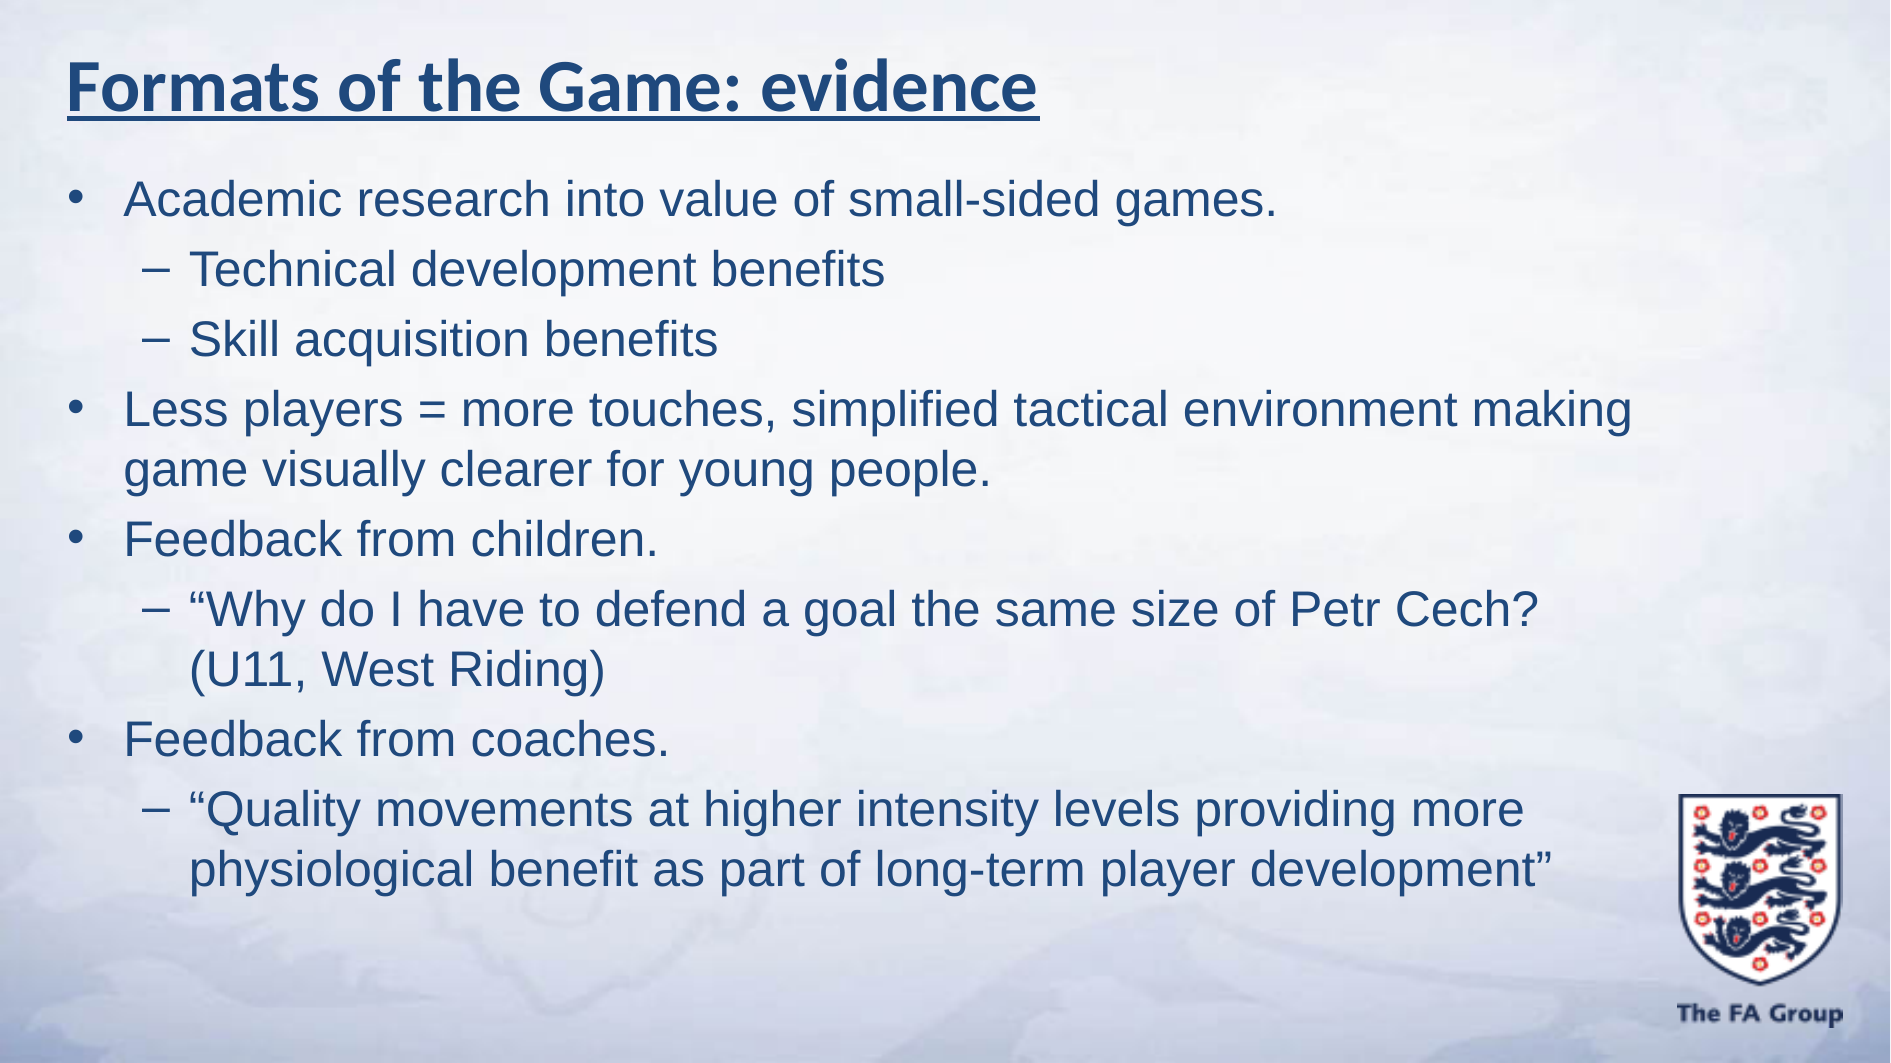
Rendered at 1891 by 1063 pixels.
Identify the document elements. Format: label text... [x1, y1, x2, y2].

list Academic research into value of small-sided games. Technical development benefits Skill acquisition benefits Less players = more touches, simplified tactical environment making game visually clearer for young people. Feedback from children. “Why do I have to defend a goal the same size of Petr Cech? (U11, West Riding) Feedback from coaches. “Quality movements at higher intensity levels providing more physiological benefit as part of long-term player development” [51, 158, 1773, 946]
text_box Formats of the Game: evidence [52, 29, 1753, 112]
picture [0, 0, 1891, 1063]
